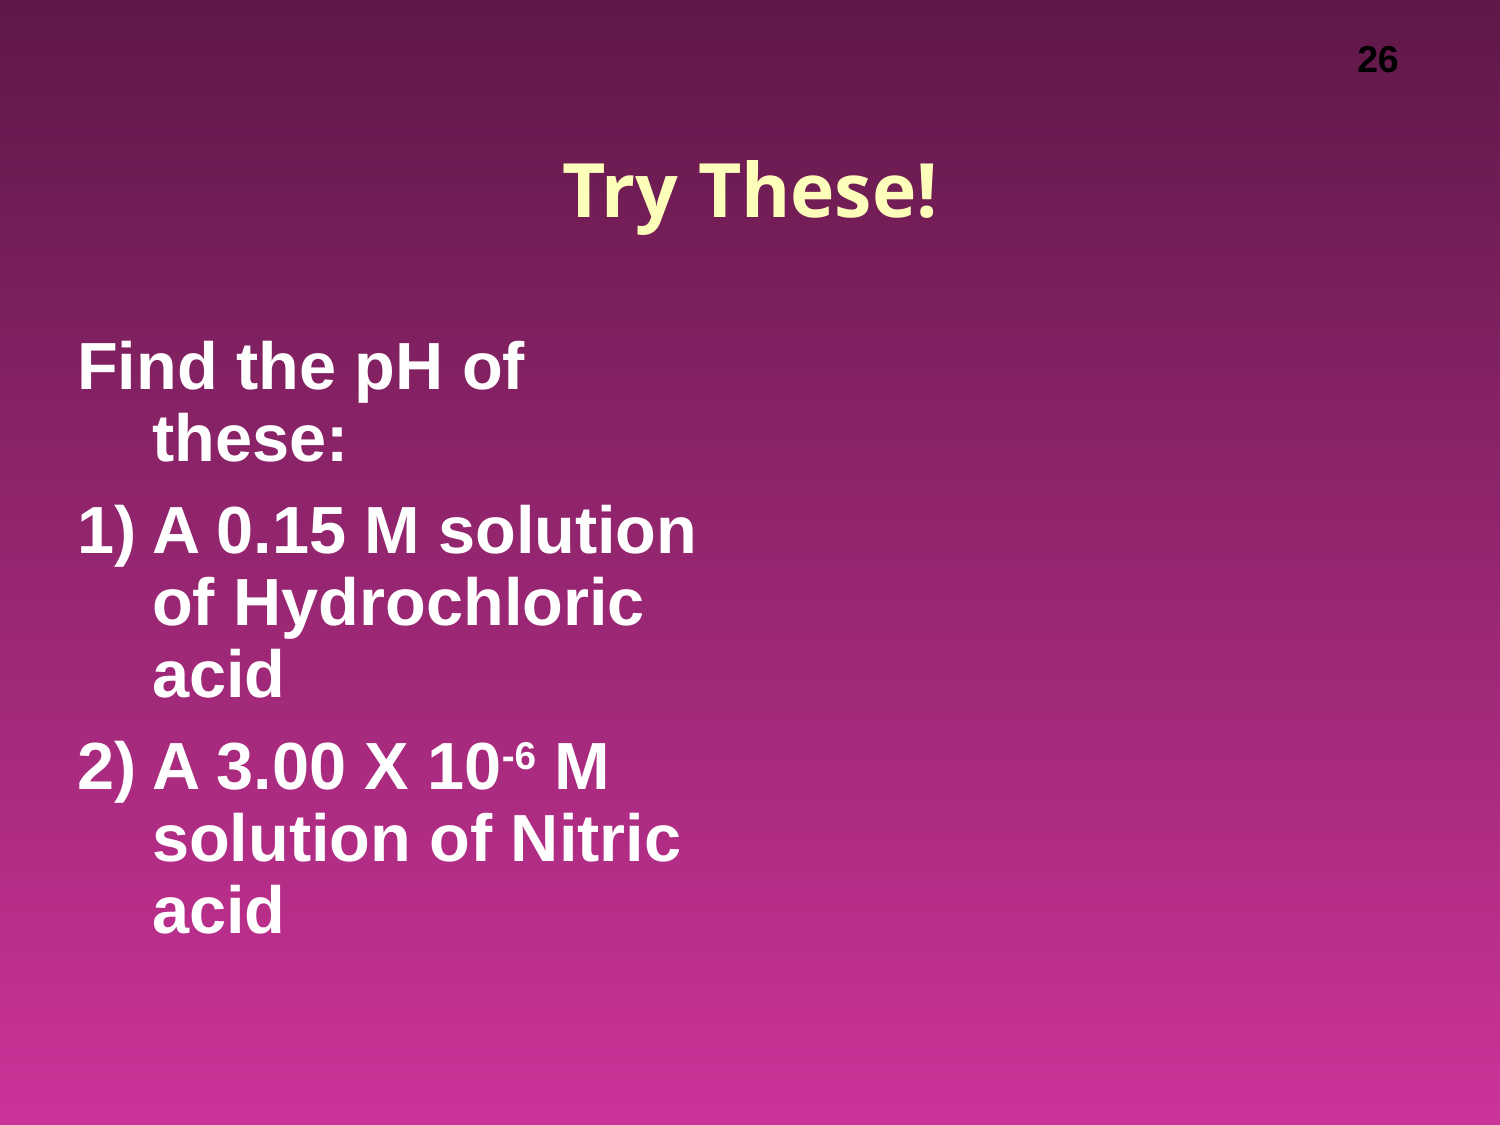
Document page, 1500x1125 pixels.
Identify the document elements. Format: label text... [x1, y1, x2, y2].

list Find the pH of these: 1) A 0.15 M solution of Hydrochloric acid 2) A 3.00 X 10-6 M solution of Nitric acid [62, 324, 750, 1000]
title Try These! [162, 99, 1338, 288]
